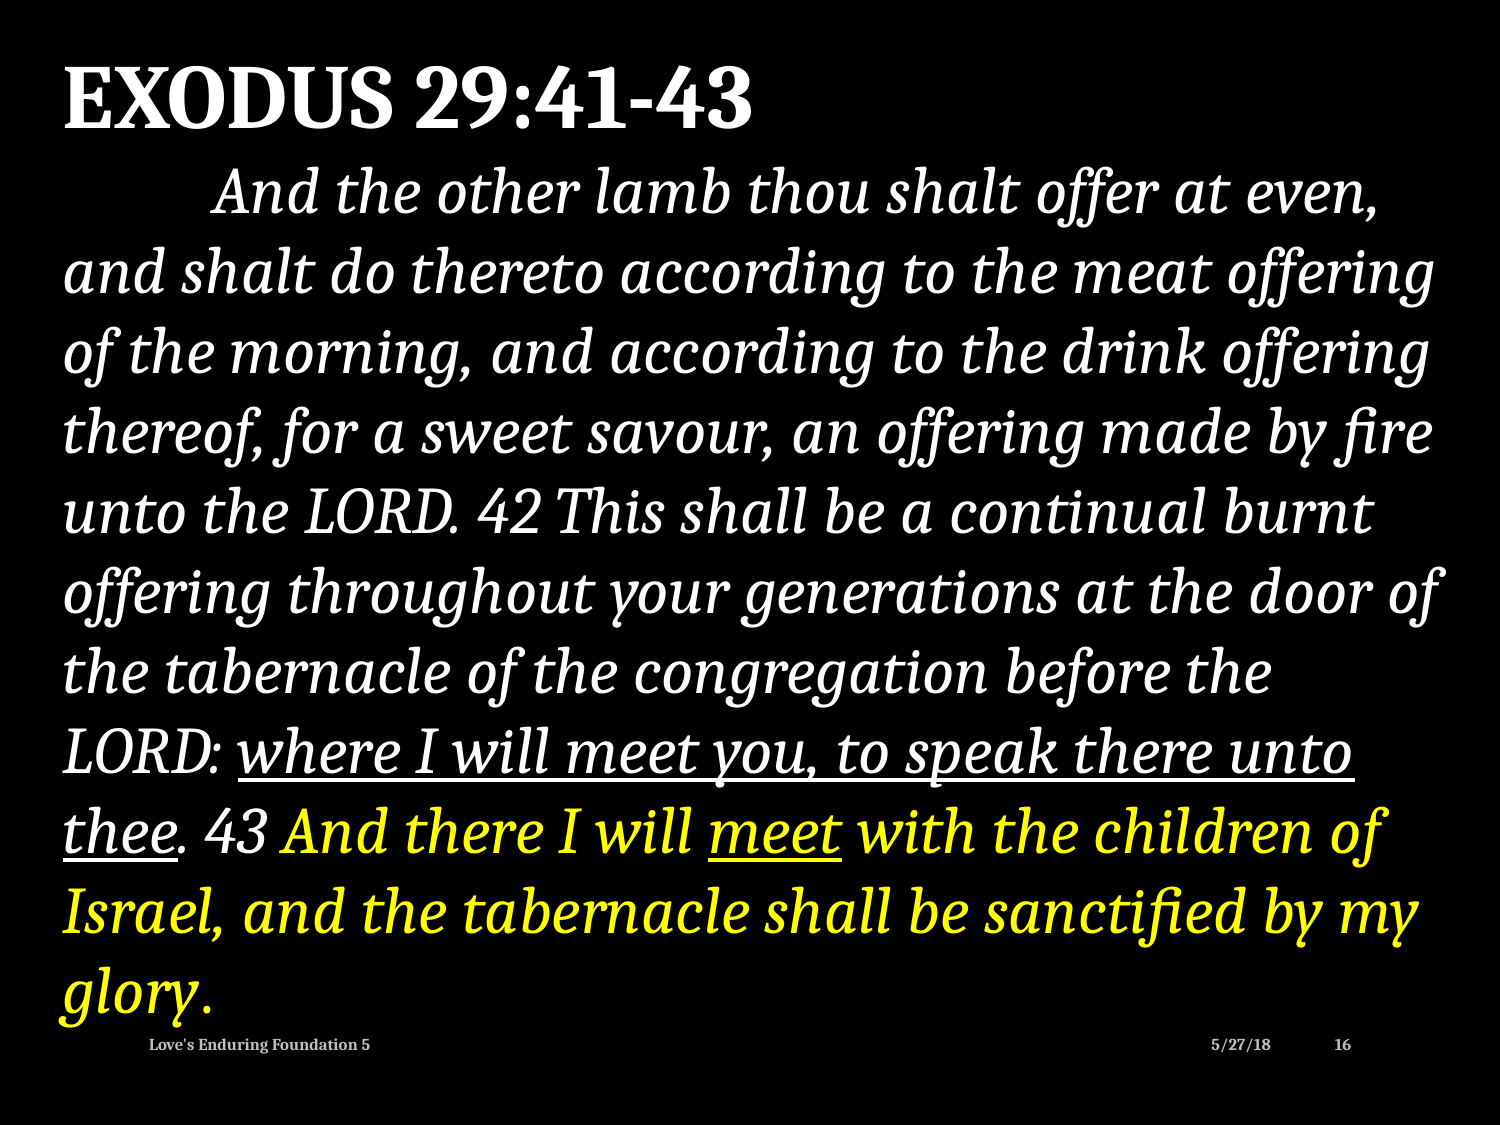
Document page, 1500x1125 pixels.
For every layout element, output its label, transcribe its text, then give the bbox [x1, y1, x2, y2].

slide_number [1074, 1035, 1286, 1074]
slide_number 16 [1298, 1035, 1367, 1074]
text_box EXODUS 29:41-43 And the other lamb thou shalt offer at even, and shalt do thereto according to the meat offering of the morning, and according to the drink offering thereof, for a sweet savour, an offering made by fire unto the LORD. 42 This shall be a continual burnt offering throughout your generations at the door of the tabernacle of the congregation before the LORD: where I will meet you, to speak there unto thee. 43 And there I will meet with the children of Israel, and the tabernacle shall be sanctified by my glory. [48, 29, 1459, 1035]
footer Love's Enduring Foundation 5 [134, 1035, 1057, 1074]
